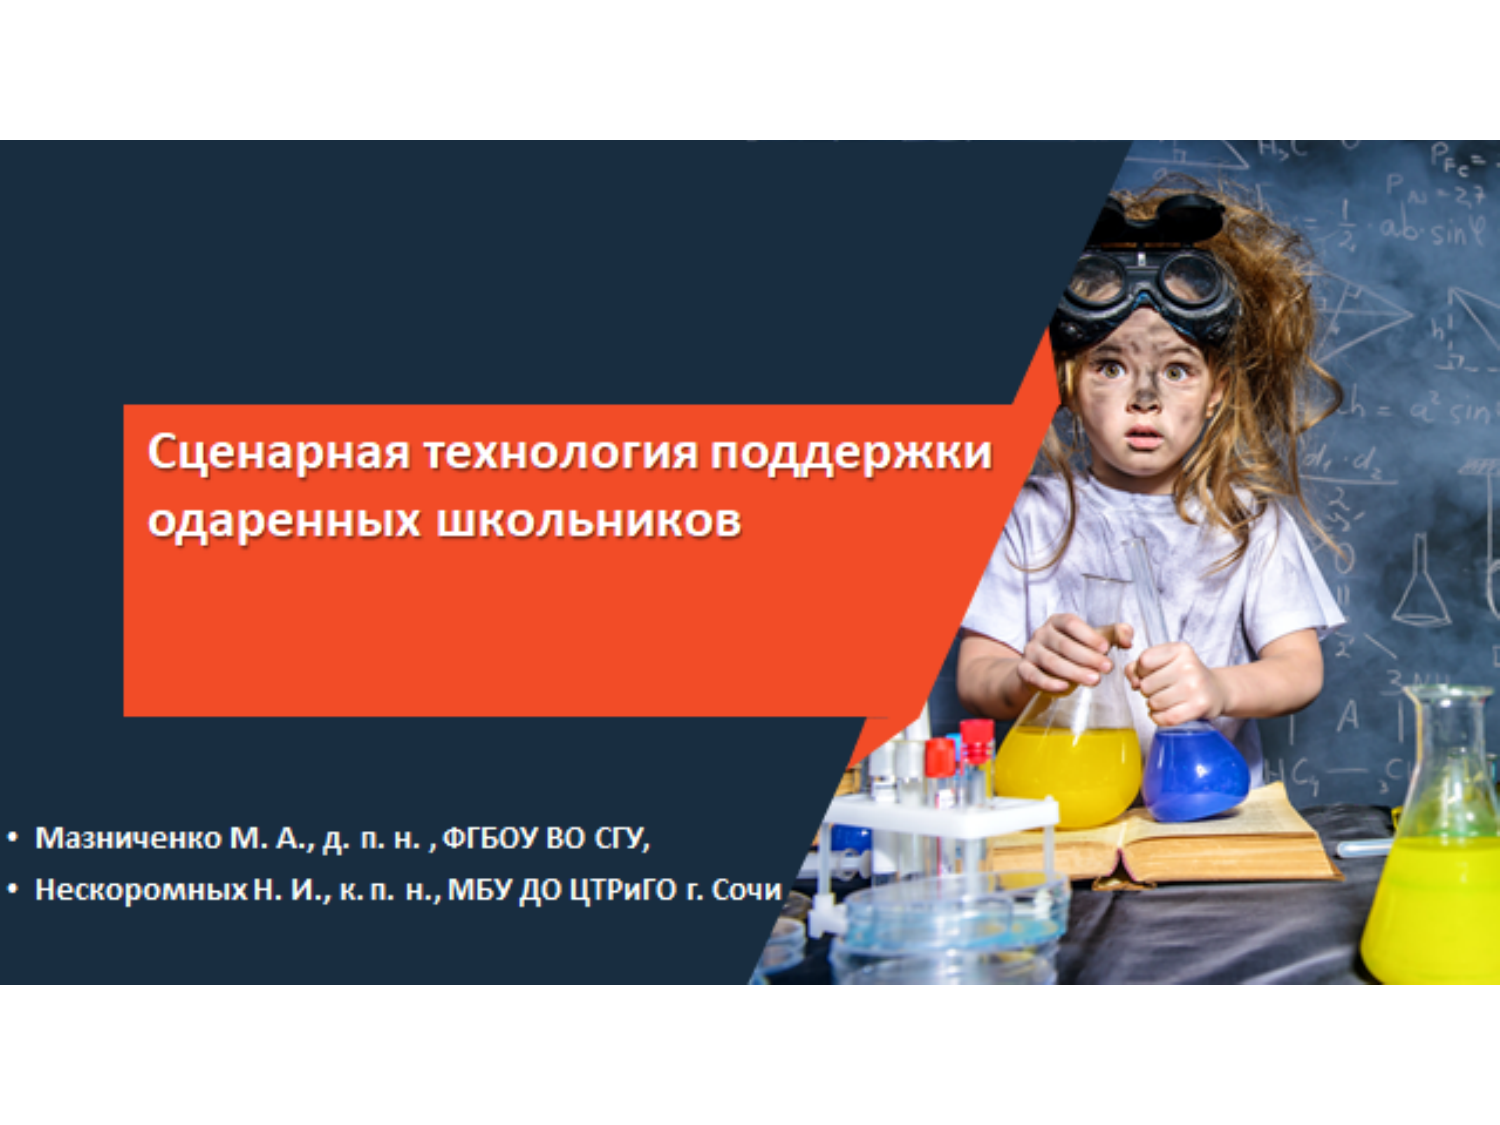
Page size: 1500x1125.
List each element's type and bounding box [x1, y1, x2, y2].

picture [0, 140, 1500, 985]
